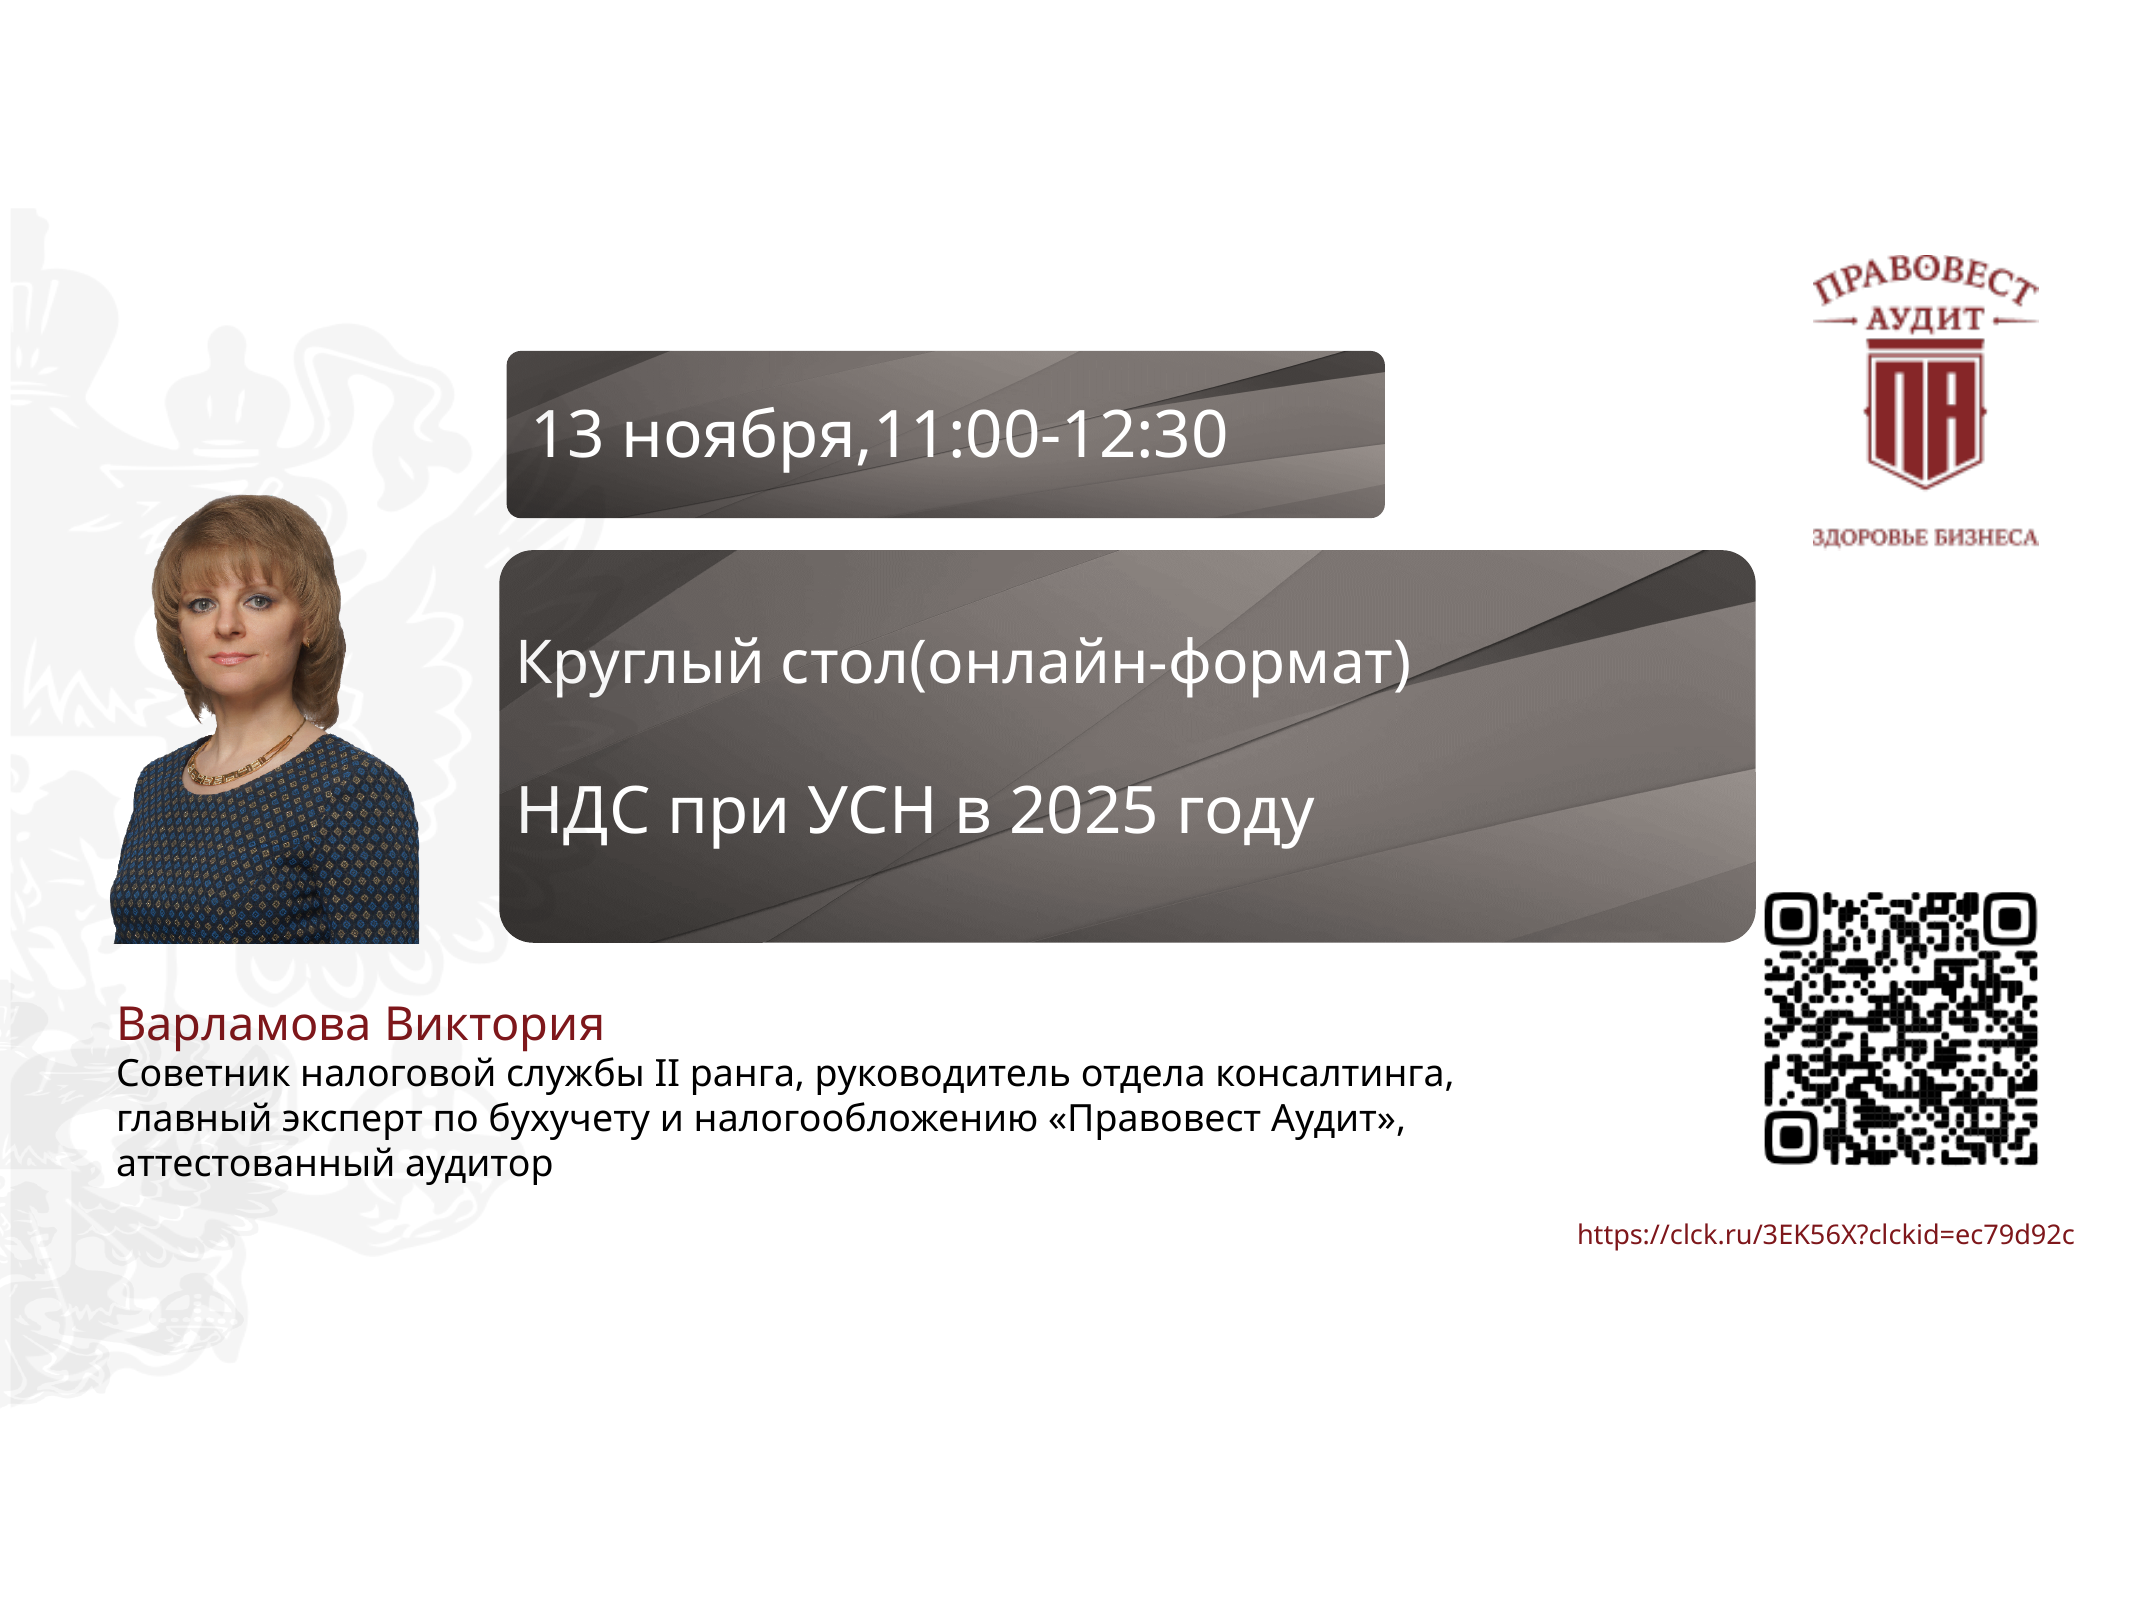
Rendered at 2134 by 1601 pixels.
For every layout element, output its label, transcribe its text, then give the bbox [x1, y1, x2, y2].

text_box Варламова Виктория Советник налоговой службы II ранга, руководитель отдела консалтинга, главный эксперт по бухучету и налогообложению «Правовест Аудит», аттестованный аудитор [644, 988, 1613, 1189]
picture [0, 208, 1756, 1410]
picture [1759, 885, 2063, 1177]
picture [1813, 255, 2039, 551]
text_box https://clck.ru/3EK56X?clckid=ec79d92c [1562, 1210, 2090, 1258]
